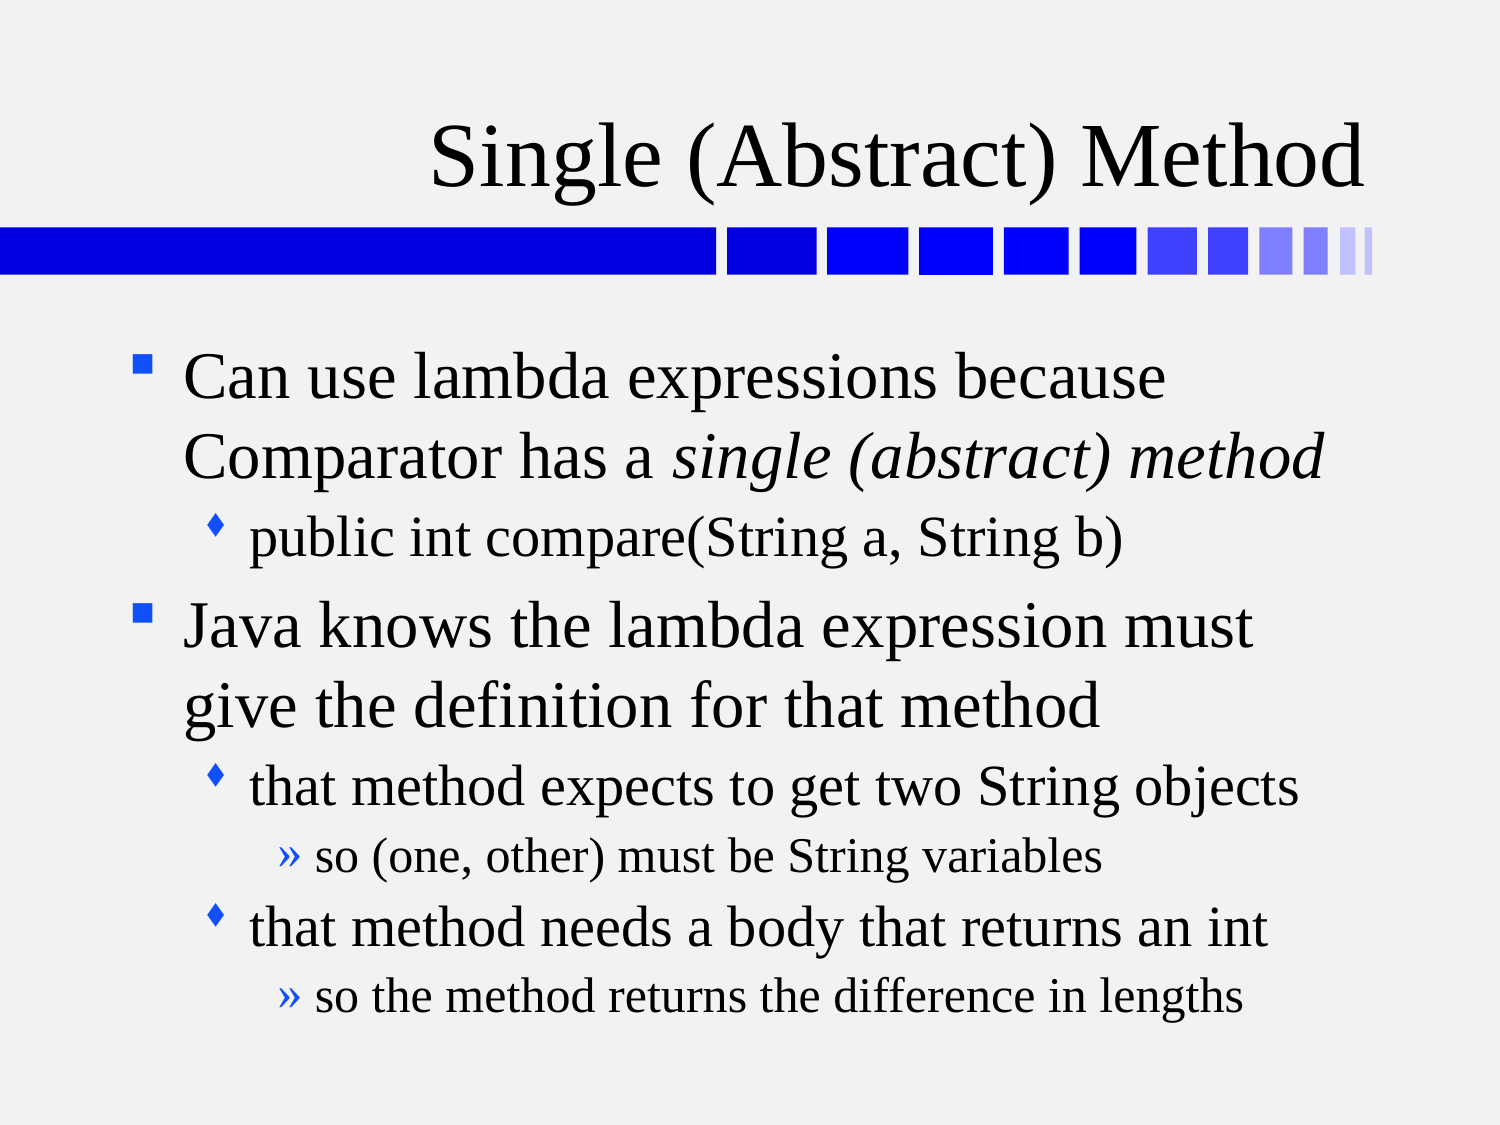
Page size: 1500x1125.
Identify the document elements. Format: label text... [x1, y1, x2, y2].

list Can use lambda expressions because Comparator has a single (abstract) method public int compare(String a, String b) Java knows the lambda expression must give the definition for that method that method expects to get two String objects so (one, other) must be String variables that method needs a body that returns an int so the method returns the difference in lengths [111, 324, 1388, 1001]
title Single (Abstract) Method [109, 27, 1383, 213]
